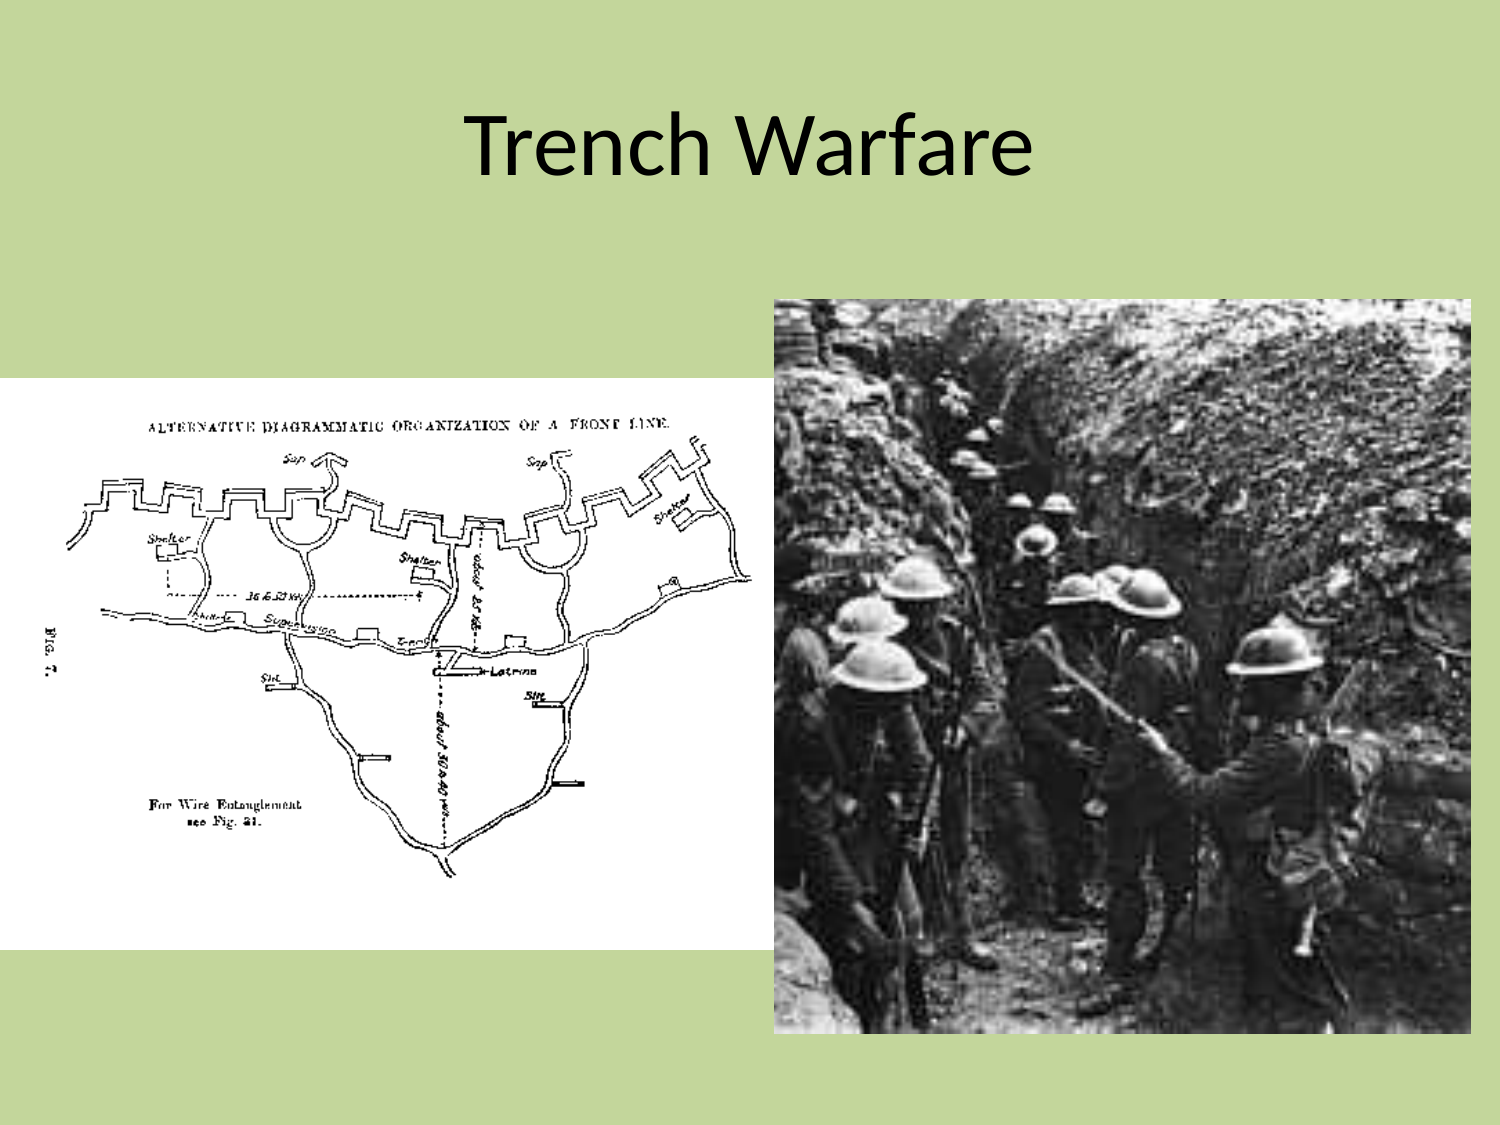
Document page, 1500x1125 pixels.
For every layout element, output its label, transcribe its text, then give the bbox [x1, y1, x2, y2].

title Trench Warfare [75, 45, 1425, 233]
picture [0, 299, 1472, 1035]
